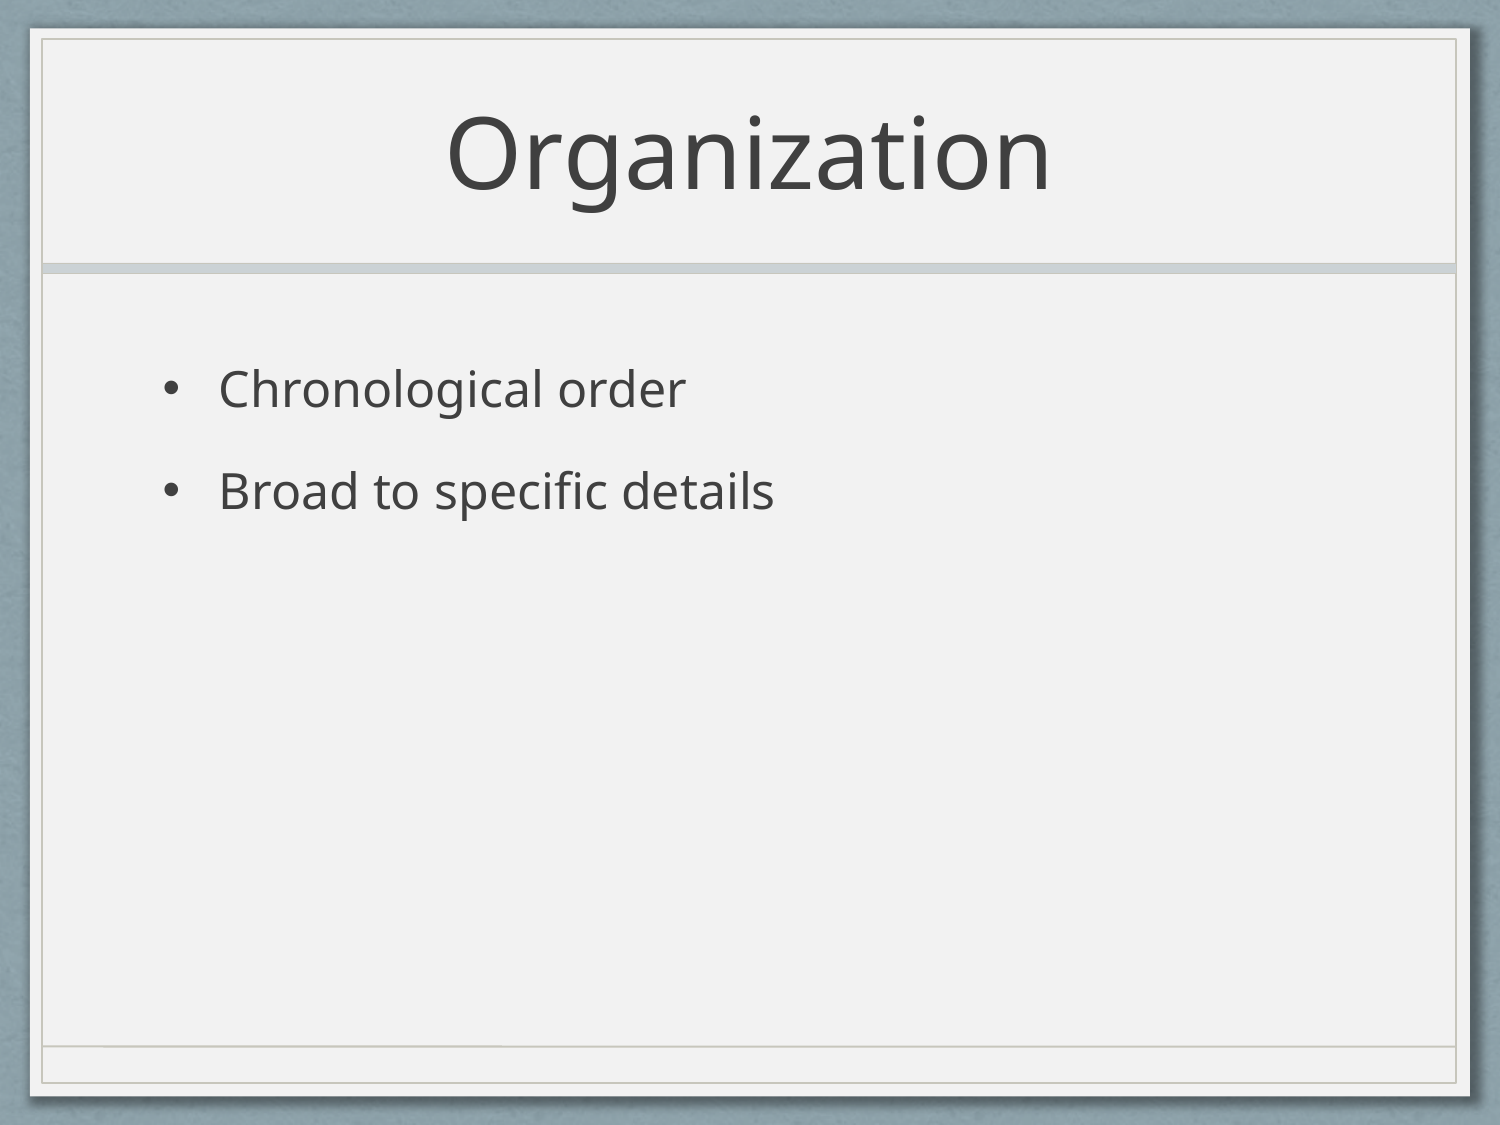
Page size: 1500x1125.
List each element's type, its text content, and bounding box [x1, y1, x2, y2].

title Organization [147, 40, 1353, 260]
list Chronological order Broad to specific details [147, 350, 1353, 995]
